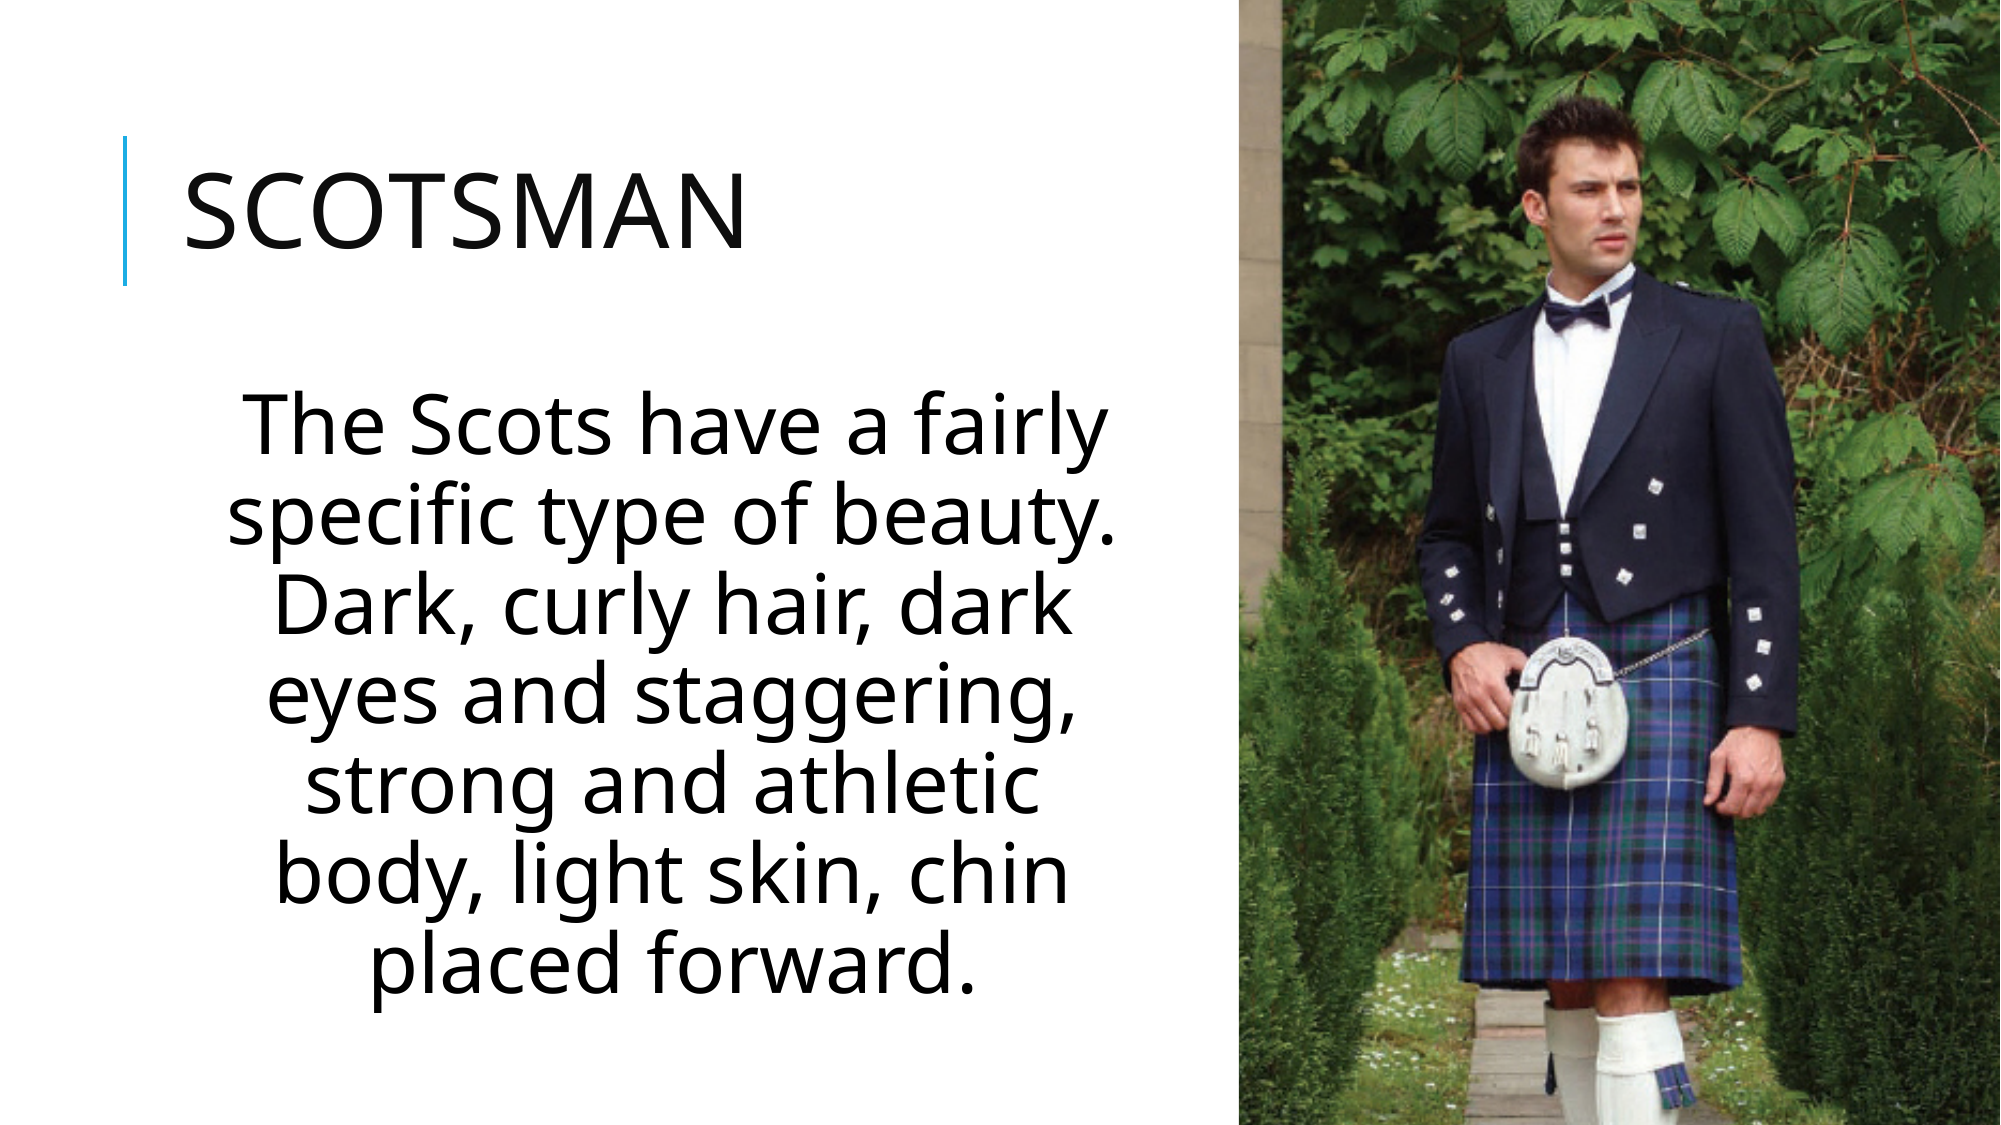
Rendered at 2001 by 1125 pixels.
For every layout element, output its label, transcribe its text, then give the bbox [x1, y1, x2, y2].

list The Scots have a fairly specific type of beauty. Dark, curly hair, dark eyes and staggering, strong and athletic body, light skin, chin placed forward. [168, 375, 1164, 1035]
picture [1238, 0, 2000, 1125]
title SCOTSMAN [168, 96, 1164, 342]
